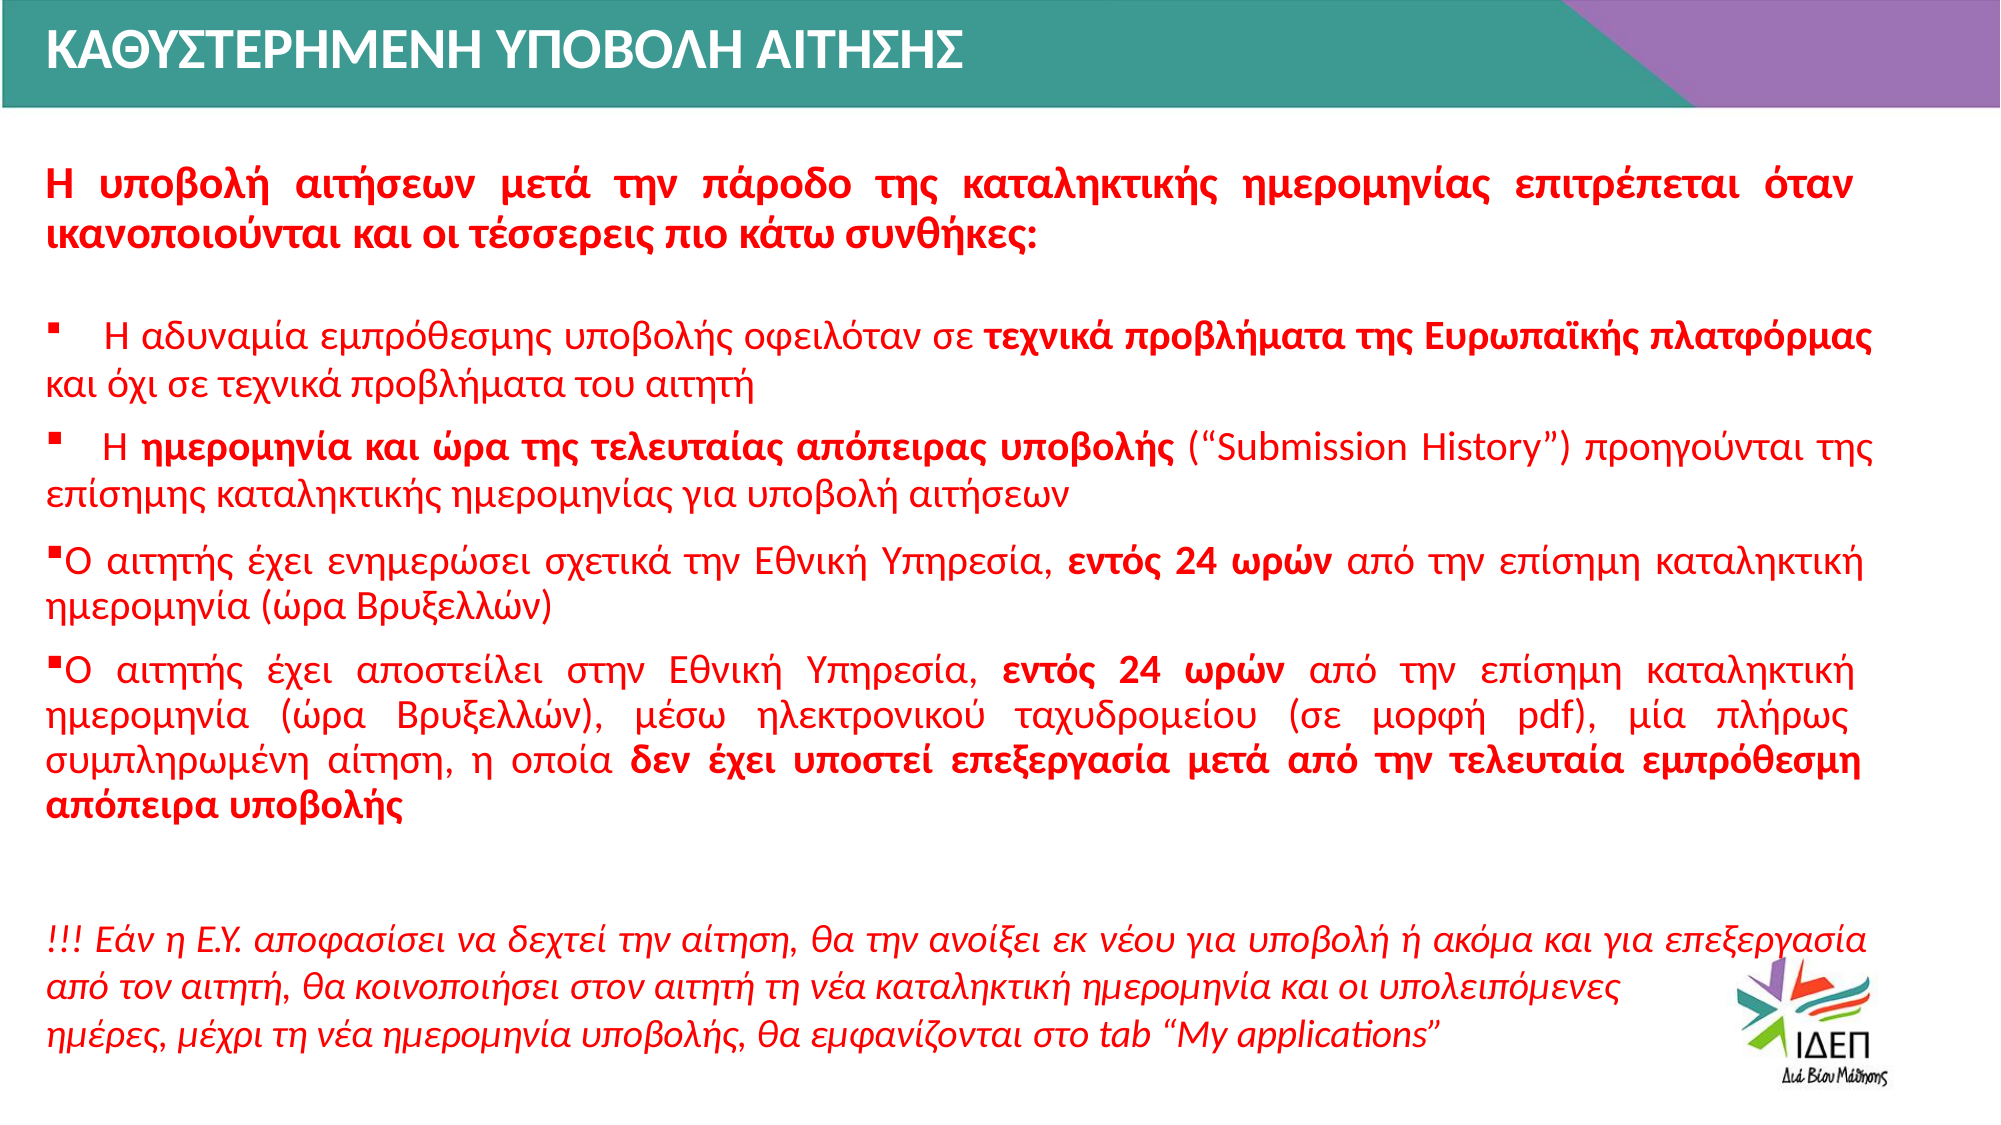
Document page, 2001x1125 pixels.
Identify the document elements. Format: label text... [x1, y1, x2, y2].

title ΚΑΘΥΣΤΕΡΗΜΕΝΗ ΥΠΟΒΟΛΗ ΑΙΤΗΣΗΣ [43, 7, 1477, 149]
text_box Η υποβολή αιτήσεων μετά την πάροδο της καταληκτικής ημερομηνίας επιτρέπεται όταν ικανοποιούνται και οι τέσσερεις πιο κάτω συνθήκες: Η αδυναμία εμπρόθεσμης υποβολής οφειλόταν σε τεχνικά προβλήματα της Ευρωπαϊκής πλατφόρμας και όχι σε τεχνικά προβλήματα του αιτητή Η ημερομηνία και ώρα της τελευταίας απόπειρας υποβολής (“Submission History”) προηγούνται της επίσημης καταληκτικής ημερομηνίας για υποβολή αιτήσεων Ο αιτητής έχει ενημερώσει σχετικά την Εθνική Υπηρεσία, εντός 24 ωρών από την επίσημη καταληκτική ημερομηνία (ώρα Βρυξελλών) Ο αιτητής έχει αποστείλει στην Εθνική Υπηρεσία, εντός 24 ωρών από την επίσημη καταληκτική ημερομηνία (ώρα Βρυξελλών), μέσω ηλεκτρονικού ταχυδρομείου (σε μορφή pdf), μία πλήρως συμπληρωμένη αίτηση, η οποία δεν έχει υποστεί επεξεργασία μετά από την τελευταία εμπρόθεσμη απόπειρα υποβολής !!! Εάν η Ε.Υ. αποφασίσει να δεχτεί την αίτηση, θα την ανοίξει εκ νέου για υποβολή ή ακόμα και για επεξεργασία από τον αιτητή, θα κοινοποιήσει στον αιτητή τη νέα καταληκτική ημερομηνία και οι υπολειπόμενες ημέρες, μέχρι τη νέα ημερομηνία υποβολής, θα εμφανίζονται στο tab “My applications” [43, 149, 1880, 1056]
picture [0, 0, 2000, 1125]
